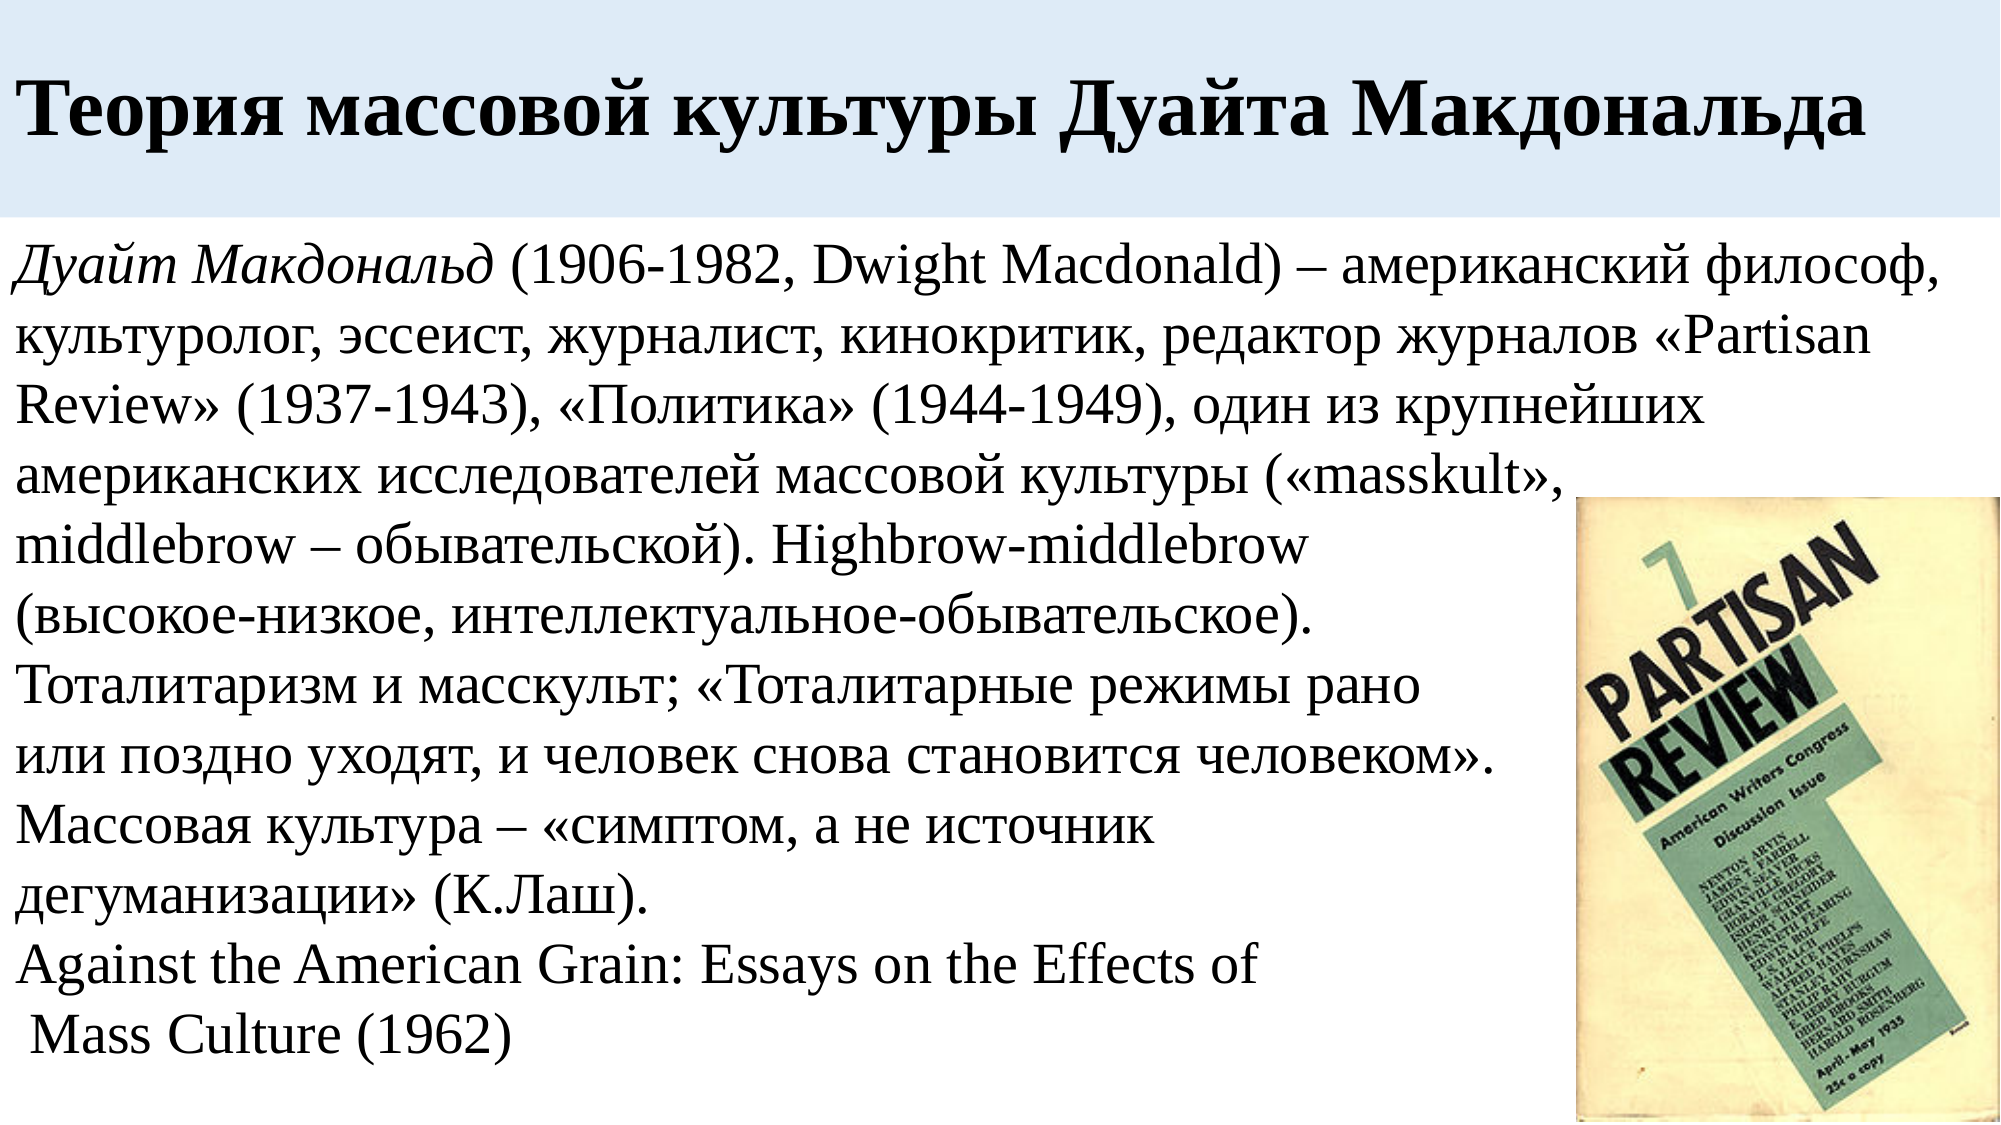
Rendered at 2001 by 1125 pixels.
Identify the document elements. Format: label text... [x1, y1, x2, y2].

picture [1576, 497, 2000, 1122]
list Дуайт Макдональд (1906-1982, Dwight Macdonald) – американский философ, культуролог, эссеист, журналист, кинокритик, редактор журналов «Partisan Review» (1937-1943), «Политика» (1944-1949), один из крупнейших американских исследователей массовой культуры («masskult», middlebrow – обывательской). Highbrow-middlebrow (высокое-низкое, интеллектуальное-обывательское). Тоталитаризм и масскульт; «Тоталитарные режимы рано или поздно уходят, и человек снова становится человеком». Массовая культура – «симптом, а не источник дегуманизации» (К.Лаш). Against the American Grain: Essays on the Effects of Mass Culture (1962) [0, 217, 2000, 1122]
title Теория массовой культуры Дуайта Макдональда [0, 0, 2000, 217]
